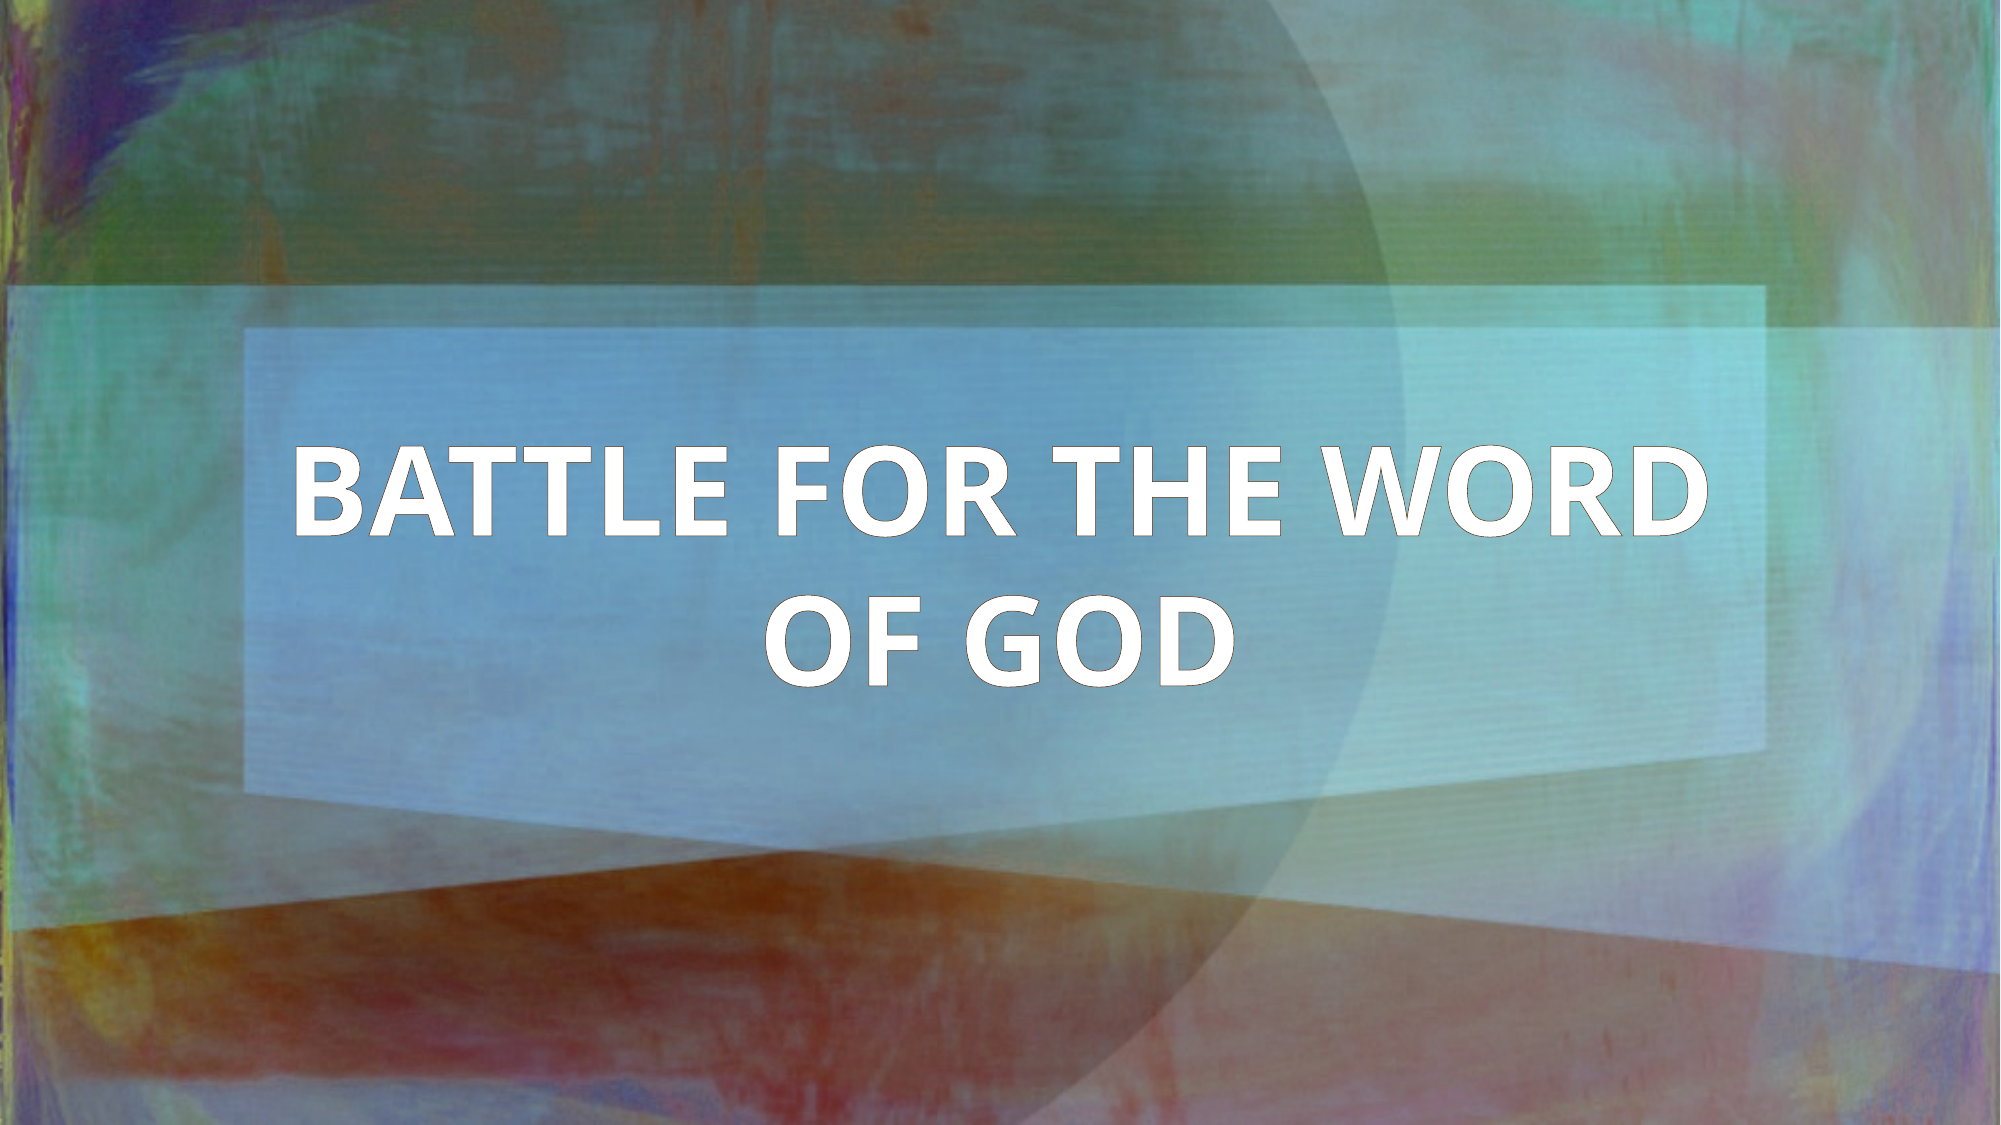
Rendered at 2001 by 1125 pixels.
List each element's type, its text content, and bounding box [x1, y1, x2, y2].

picture [0, 0, 2001, 1125]
text_box BATTLE FOR THE WORD OF GOD [238, 403, 1761, 719]
